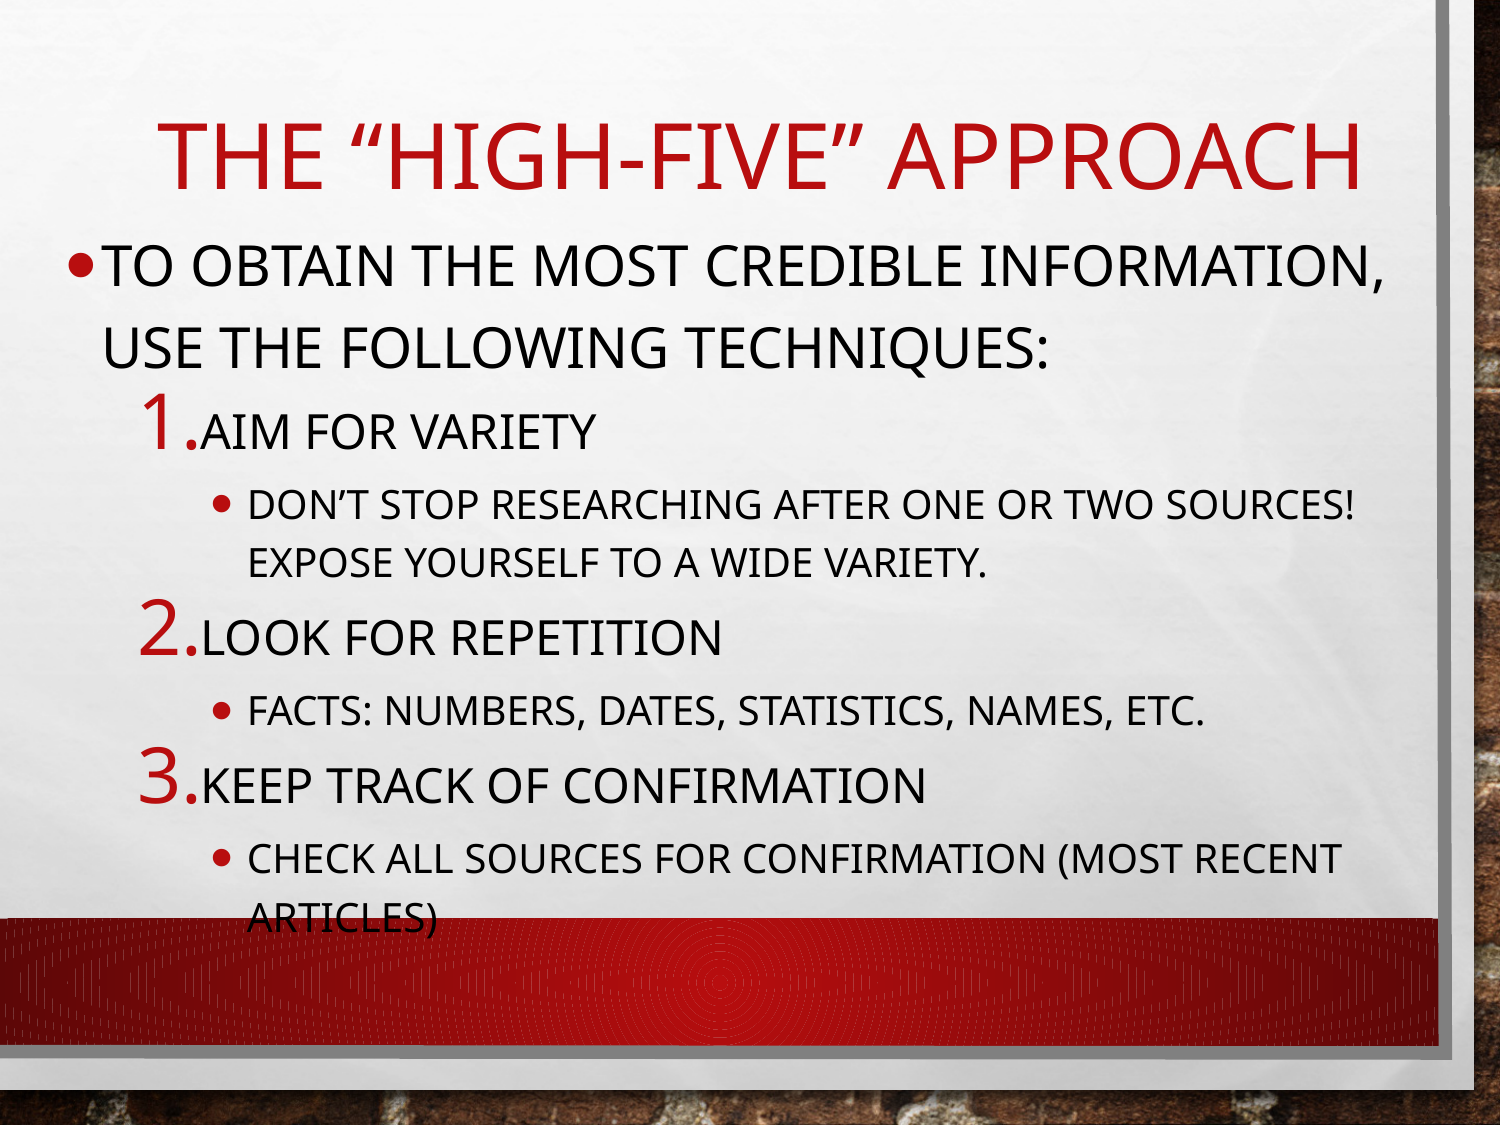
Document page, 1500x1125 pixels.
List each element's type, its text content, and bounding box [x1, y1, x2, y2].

picture [0, 0, 1500, 1125]
title The “High-Five” Approach [112, 112, 1413, 207]
list To obtain the most credible information, use the following techniques: Aim for variety Don’t stop researching after one or two sources! Expose yourself to a wide variety. Look for repetition Facts: numbers, dates, statistics, names, etc. Keep track of confirmation Check all sources for confirmation (most recent articles) [50, 209, 1413, 1013]
